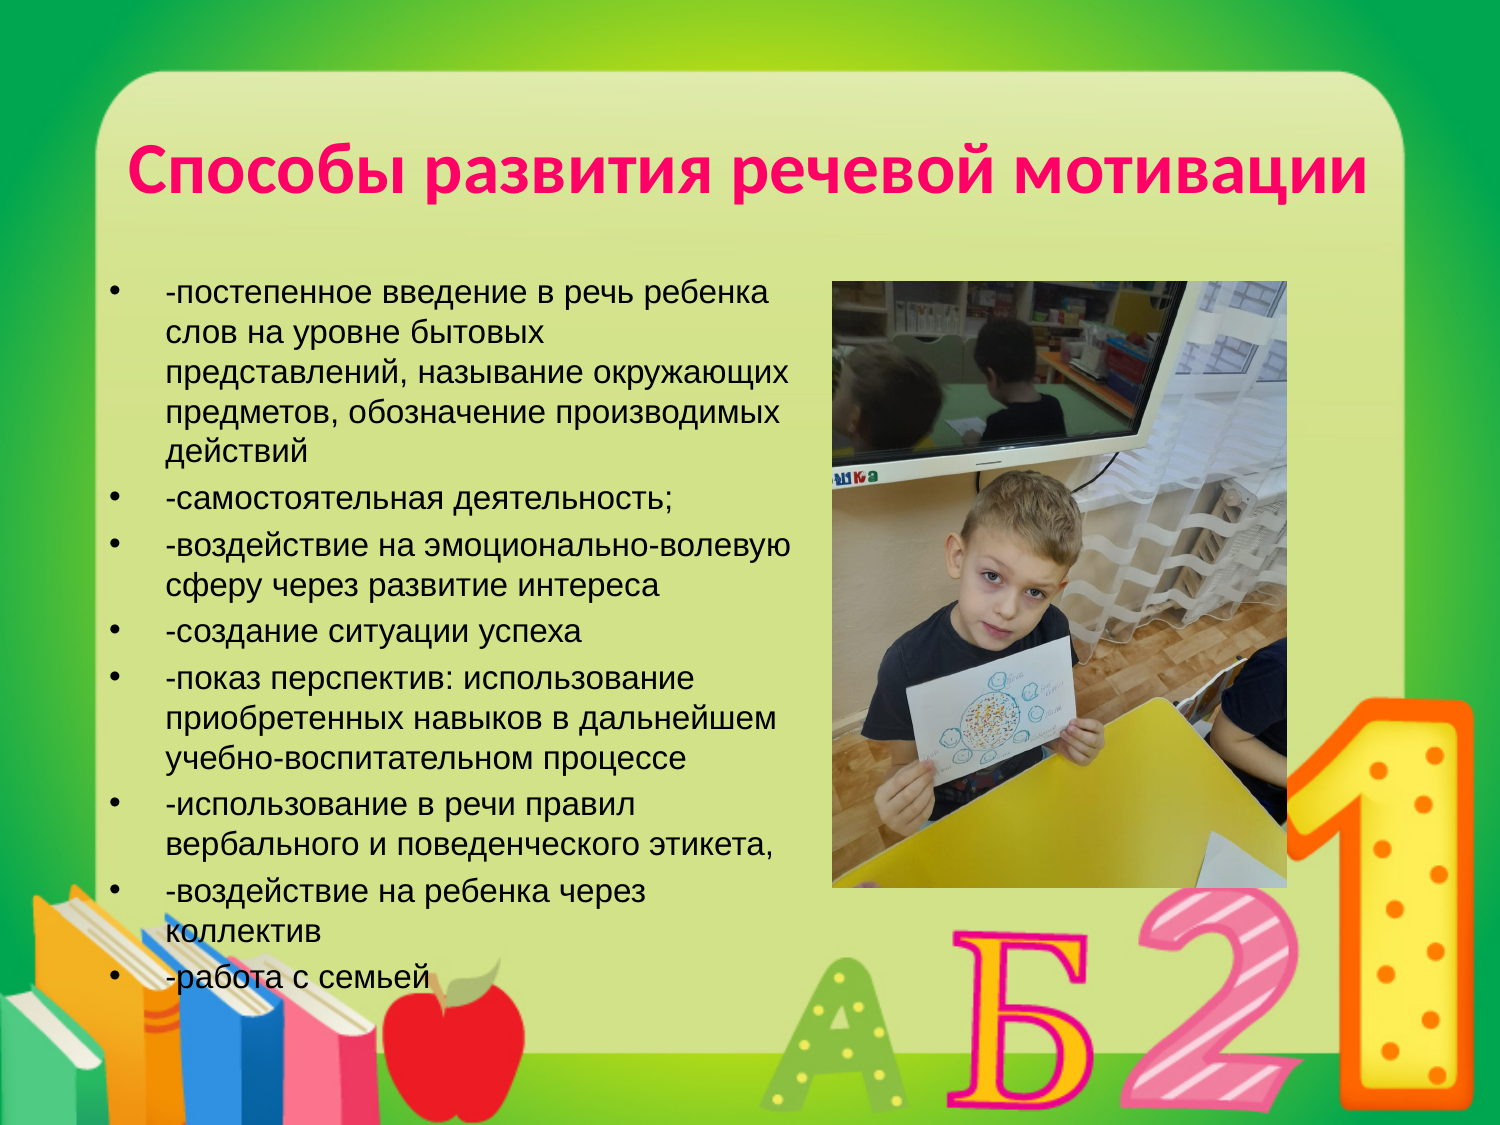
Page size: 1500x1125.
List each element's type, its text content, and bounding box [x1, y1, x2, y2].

list -постепенное введение в речь ребенка слов на уровне бытовых представлений, называние окружающих предметов, обозначение производимых действий -самостоятельная деятельность; -воздействие на эмоционально-волевую сферу через развитие интереса -создание ситуации успеха -показ перспектив: использование приобретенных навыков в дальнейшем учебно-воспитательном процессе -использование в речи правил вербального и поведенческого этикета, -воздействие на ребенка через коллектив -работа с семьей [94, 262, 809, 1005]
title Способы развития речевой мотивации [93, 70, 1407, 258]
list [831, 280, 1288, 888]
picture [0, 0, 1500, 1125]
